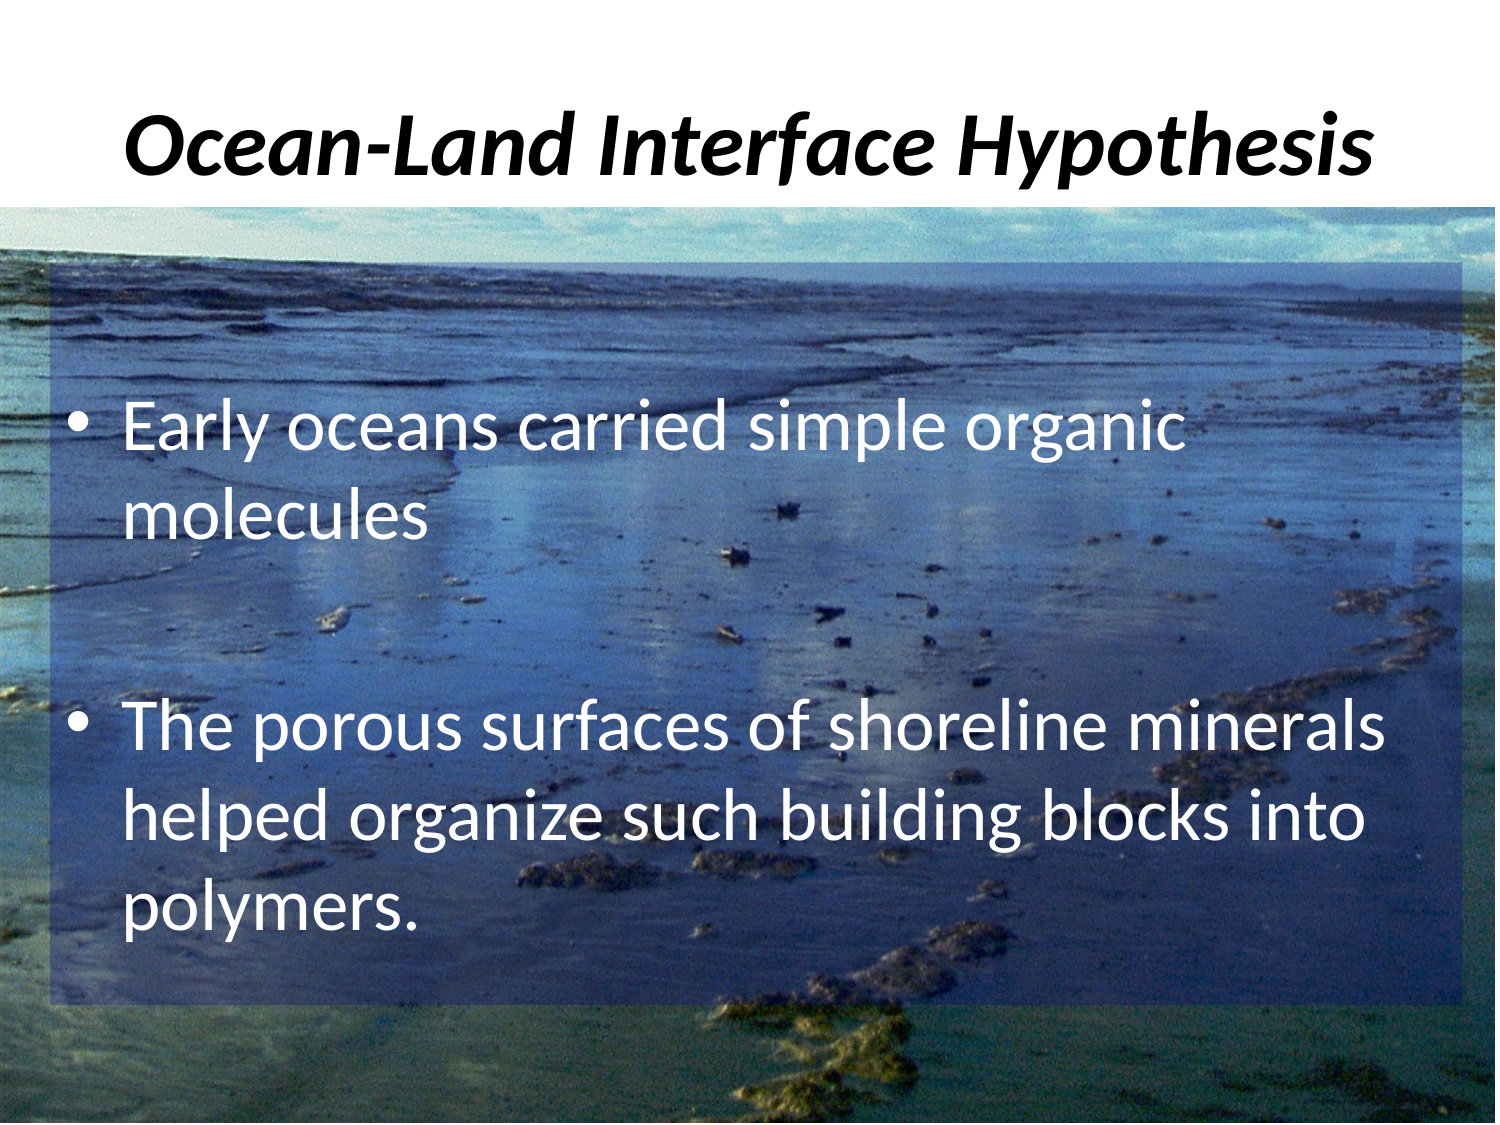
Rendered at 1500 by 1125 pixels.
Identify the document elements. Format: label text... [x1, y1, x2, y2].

title Ocean-Land Interface Hypothesis [0, 45, 1500, 211]
picture [0, 207, 1496, 1123]
